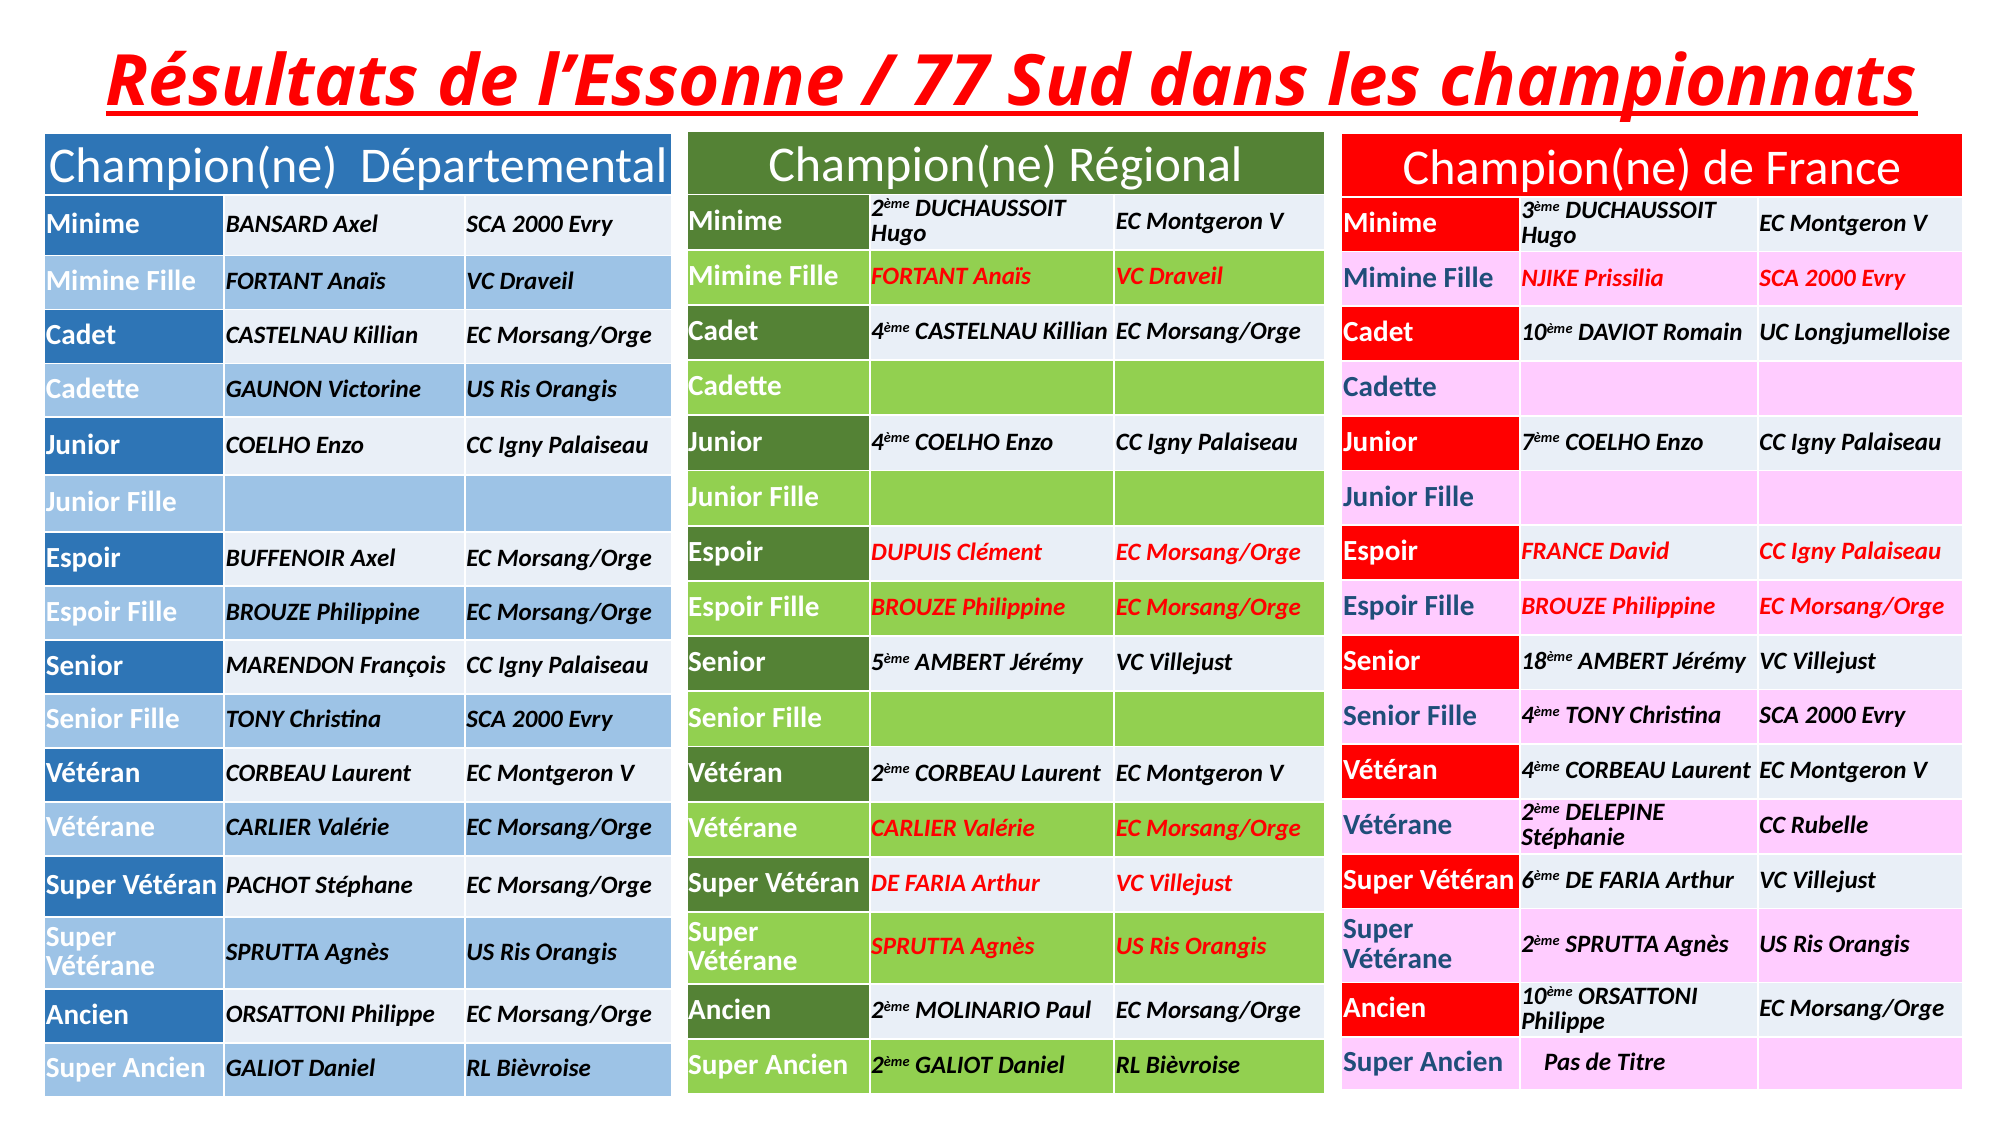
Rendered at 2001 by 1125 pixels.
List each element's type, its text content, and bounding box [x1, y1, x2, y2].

table_cell [1759, 471, 1962, 524]
table_cell EC Morsang/Orge [1115, 527, 1324, 580]
table_cell Mimine Fille [1342, 252, 1519, 305]
table_cell SCA 2000 Evry [466, 695, 671, 747]
table_cell 4ème TONY Christina [1521, 690, 1757, 743]
table_cell [871, 692, 1113, 746]
table_cell CC Igny Palaiseau [466, 641, 671, 693]
table_cell EC Morsang/Orge [1115, 803, 1324, 856]
table_cell Ancien [1342, 983, 1519, 1036]
table_cell 6ème DE FARIA Arthur [1521, 855, 1757, 908]
table_cell VC Draveil [1115, 251, 1324, 304]
table_cell Super Vétéran [45, 857, 223, 916]
table_cell CARLIER Valérie [225, 803, 464, 855]
table_cell CORBEAU Laurent [225, 749, 464, 801]
table_cell MARENDON François [225, 641, 464, 693]
table_cell Cadette [688, 361, 869, 414]
table_cell US Ris Orangis [466, 918, 671, 988]
table_cell EC Montgeron V [466, 749, 671, 801]
table_cell BROUZE Philippine [1521, 581, 1757, 634]
table_cell DUPUIS Clément [871, 527, 1113, 580]
table_cell [1115, 471, 1324, 525]
table_cell [1115, 361, 1324, 414]
table_cell Vétérane [1342, 800, 1519, 853]
table_cell Cadet [688, 306, 869, 359]
table_cell 10ème DAVIOT Romain [1521, 307, 1757, 360]
table_cell Super Vétérane [688, 913, 869, 983]
table_cell EC Morsang/Orge [1115, 306, 1324, 359]
table_cell EC Morsang/Orge [466, 587, 671, 639]
table_cell Super Ancien [45, 1044, 223, 1096]
table_cell EC Morsang/Orge [466, 857, 671, 916]
table_cell NJIKE Prissilia [1521, 252, 1757, 305]
table_cell 2ème SPRUTTA Agnès [1521, 909, 1757, 982]
table_cell COELHO Enzo [225, 418, 464, 474]
table_cell SCA 2000 Evry [466, 196, 671, 255]
table_cell VC Villejust [1115, 637, 1324, 690]
table_cell Junior [1342, 417, 1519, 470]
table_cell EC Montgeron V [1115, 747, 1324, 801]
table_cell VC Villejust [1759, 636, 1962, 689]
table_cell [466, 476, 671, 531]
table_cell Ancien [688, 985, 869, 1038]
table_cell EC Montgeron V [1115, 195, 1324, 249]
table_cell [1115, 692, 1324, 746]
table_cell SPRUTTA Agnès [871, 913, 1113, 983]
table_cell Super Vétérane [45, 918, 223, 988]
table_cell 2ème GALIOT Daniel [871, 1040, 1113, 1093]
table_cell BUFFENOIR Axel [225, 533, 464, 585]
table_cell FORTANT Anaïs [225, 256, 464, 309]
table_cell EC Montgeron V [1759, 198, 1962, 251]
table_cell FRANCE David [1521, 526, 1757, 579]
table_cell 10ème ORSATTONI Philippe [1521, 983, 1757, 1036]
table_cell Junior Fille [688, 471, 869, 525]
table_cell VC Villejust [1759, 855, 1962, 908]
table_cell Senior [45, 641, 223, 693]
table_cell Vétéran [688, 747, 869, 801]
table_cell Espoir Fille [688, 582, 869, 635]
table_cell Vétérane [45, 803, 223, 855]
table_cell US Ris Orangis [466, 364, 671, 416]
table_cell SCA 2000 Evry [1759, 252, 1962, 305]
table_cell [1759, 362, 1962, 415]
table_cell UC Longjumelloise [1759, 307, 1962, 360]
table_cell Cadette [1342, 362, 1519, 415]
table_cell TONY Christina [225, 695, 464, 747]
table_cell Cadette [45, 364, 223, 416]
table_cell RL Bièvroise [1115, 1040, 1324, 1093]
table_cell Junior Fille [45, 476, 223, 531]
table_cell EC Montgeron V [1759, 745, 1962, 798]
table_cell CC Igny Palaiseau [1759, 417, 1962, 470]
table_cell RL Bièvroise [466, 1044, 671, 1096]
table_cell EC Morsang/Orge [466, 310, 671, 363]
table_cell VC Draveil [466, 256, 671, 309]
table_cell Super Vétéran [688, 858, 869, 911]
table_cell Mimine Fille [45, 256, 223, 309]
table_cell ORSATTONI Philippe [225, 990, 464, 1042]
table_cell US Ris Orangis [1115, 913, 1324, 983]
table_cell 3ème DUCHAUSSOIT Hugo [1521, 198, 1757, 251]
table_cell Vétéran [1342, 745, 1519, 798]
title Résultats de l’Essonne / 77 Sud dans les championnats [90, 0, 1963, 165]
table_cell Pas de Titre [1521, 1038, 1757, 1089]
table_cell CASTELNAU Killian [225, 310, 464, 363]
table_cell 2ème DUCHAUSSOIT Hugo [871, 195, 1113, 249]
table_cell Junior [45, 418, 223, 474]
table_cell Mimine Fille [688, 251, 869, 304]
table_cell BANSARD Axel [225, 196, 464, 255]
table_cell [1521, 471, 1757, 524]
table_cell CC Igny Palaiseau [1115, 416, 1324, 470]
table_cell Senior Fille [1342, 690, 1519, 743]
table_cell 7ème COELHO Enzo [1521, 417, 1757, 470]
table_cell Super Vétérane [1342, 909, 1519, 982]
table_cell EC Morsang/Orge [466, 990, 671, 1042]
table_cell EC Morsang/Orge [466, 803, 671, 855]
table_cell EC Morsang/Orge [1759, 983, 1962, 1036]
table_cell EC Morsang/Orge [1759, 581, 1962, 634]
table_cell Senior [688, 637, 869, 690]
table_cell EC Morsang/Orge [466, 533, 671, 585]
table_cell Minime [1342, 198, 1519, 251]
table_cell GAUNON Victorine [225, 364, 464, 416]
table_cell Senior Fille [45, 695, 223, 747]
table_cell Super Ancien [688, 1040, 869, 1093]
table_cell 2ème CORBEAU Laurent [871, 747, 1113, 801]
table_cell 4ème COELHO Enzo [871, 416, 1113, 470]
table_cell EC Morsang/Orge [1115, 985, 1324, 1038]
table_header Champion(ne) de France [1342, 134, 1962, 196]
table_cell FORTANT Anaïs [871, 251, 1113, 304]
table_cell Cadet [45, 310, 223, 363]
table_cell CC Igny Palaiseau [466, 418, 671, 474]
table_cell [871, 471, 1113, 525]
table_header Champion(ne) Départemental [45, 134, 671, 194]
table_cell Espoir [45, 533, 223, 585]
table_cell Espoir Fille [1342, 581, 1519, 634]
table_cell Super Vétéran [1342, 855, 1519, 908]
table_cell BROUZE Philippine [225, 587, 464, 639]
table_cell [225, 476, 464, 531]
table_cell Minime [688, 195, 869, 249]
table_cell Espoir [1342, 526, 1519, 579]
table_cell Super Ancien [1342, 1038, 1519, 1089]
table_cell Espoir [688, 527, 869, 580]
table_cell CARLIER Valérie [871, 803, 1113, 856]
table_cell CC Igny Palaiseau [1759, 526, 1962, 579]
table_cell [1759, 1038, 1962, 1089]
table_cell Cadet [1342, 307, 1519, 360]
table_cell SPRUTTA Agnès [225, 918, 464, 988]
table_cell Junior [688, 416, 869, 470]
table_cell Vétéran [45, 749, 223, 801]
table_cell BROUZE Philippine [871, 582, 1113, 635]
table_cell Senior Fille [688, 692, 869, 746]
table_cell 5ème AMBERT Jérémy [871, 637, 1113, 690]
table_cell 4ème CASTELNAU Killian [871, 306, 1113, 359]
table_cell Vétérane [688, 803, 869, 856]
table_cell [1521, 362, 1757, 415]
table_cell US Ris Orangis [1759, 909, 1962, 982]
table_cell Minime [45, 196, 223, 255]
table_cell Espoir Fille [45, 587, 223, 639]
table_cell CC Rubelle [1759, 800, 1962, 853]
table_cell Ancien [45, 990, 223, 1042]
table_cell DE FARIA Arthur [871, 858, 1113, 911]
table_header Champion(ne) Régional [688, 132, 1324, 194]
table_cell PACHOT Stéphane [225, 857, 464, 916]
table_cell 4ème CORBEAU Laurent [1521, 745, 1757, 798]
table_cell EC Morsang/Orge [1115, 582, 1324, 635]
table_cell [871, 361, 1113, 414]
table_cell VC Villejust [1115, 858, 1324, 911]
table_cell Senior [1342, 636, 1519, 689]
table_cell SCA 2000 Evry [1759, 690, 1962, 743]
table_cell 2ème MOLINARIO Paul [871, 985, 1113, 1038]
table_cell GALIOT Daniel [225, 1044, 464, 1096]
table_cell 18ème AMBERT Jérémy [1521, 636, 1757, 689]
table_cell 2ème DELEPINE Stéphanie [1521, 800, 1757, 853]
table_cell Junior Fille [1342, 471, 1519, 524]
